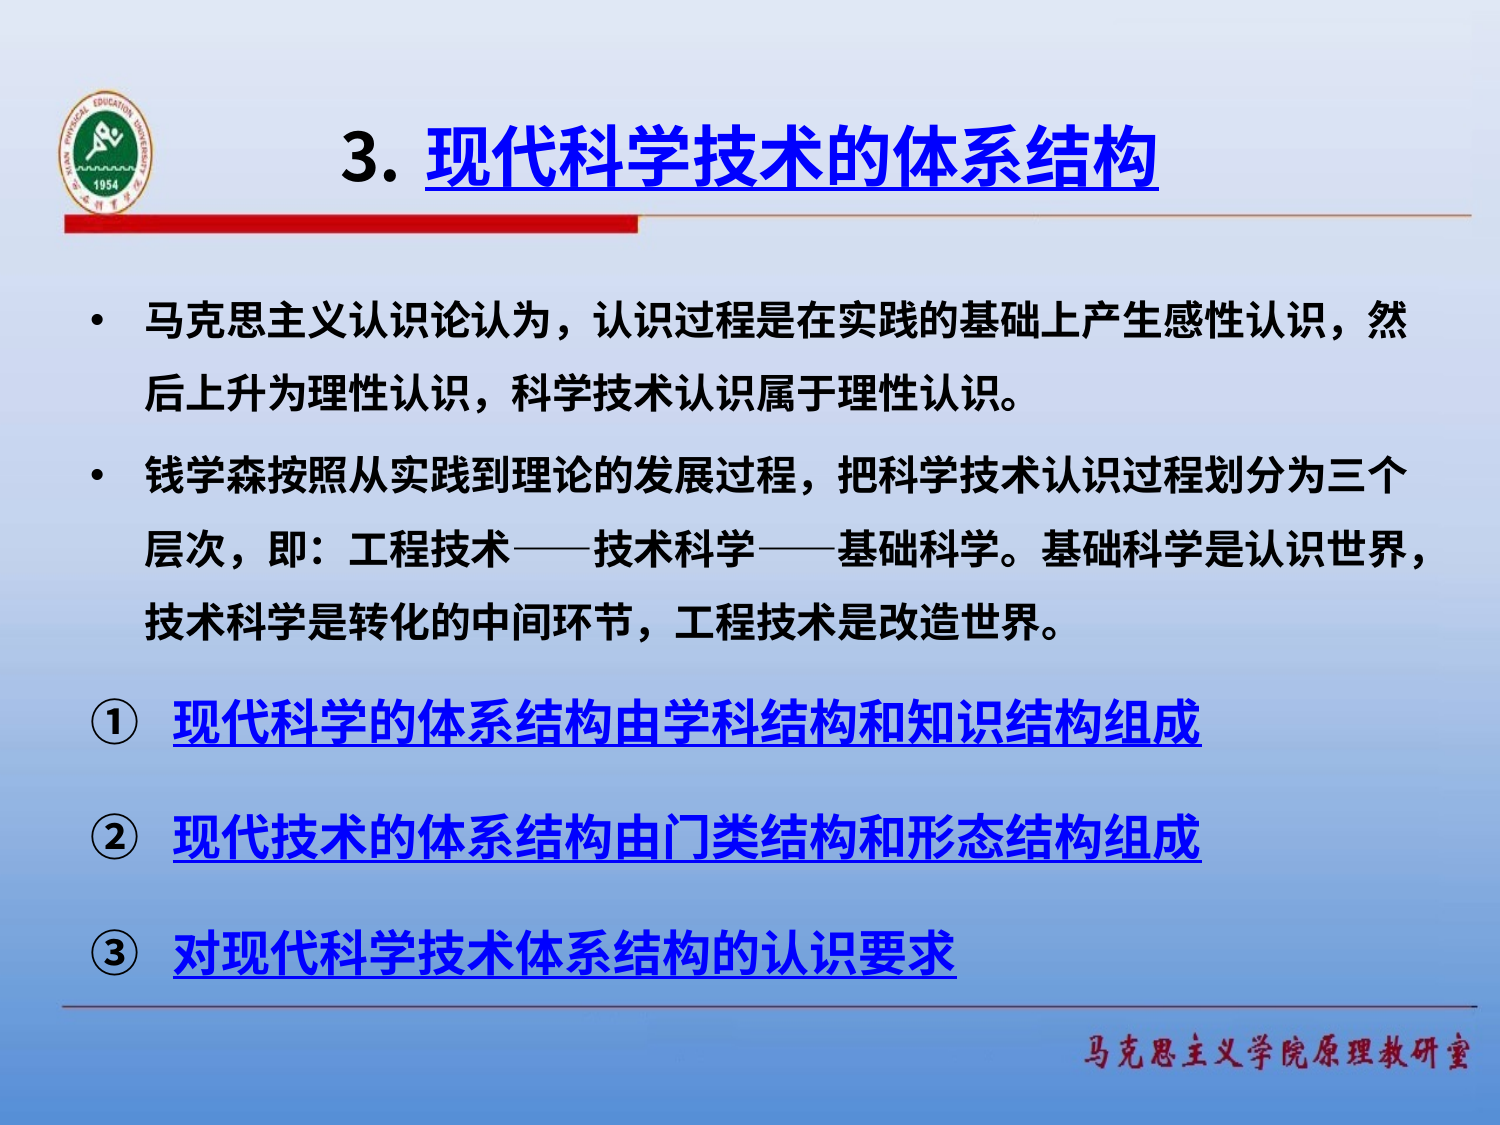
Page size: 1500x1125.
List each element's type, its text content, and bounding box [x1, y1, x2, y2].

title 现代科学技术的体系结构 [75, 45, 1425, 233]
picture [0, 0, 1500, 1125]
list 马克思主义认识论认为，认识过程是在实践的基础上产生感性认识，然后上升为理性认识，科学技术认识属于理性认识。 钱学森按照从实践到理论的发展过程，把科学技术认识过程划分为三个层次，即：工程技术——技术科学——基础科学。基础科学是认识世界，技术科学是转化的中间环节，工程技术是改造世界。 现代科学的体系结构由学科结构和知识结构组成 现代技术的体系结构由门类结构和形态结构组成 对现代科学技术体系结构的认识要求 [75, 262, 1425, 1005]
